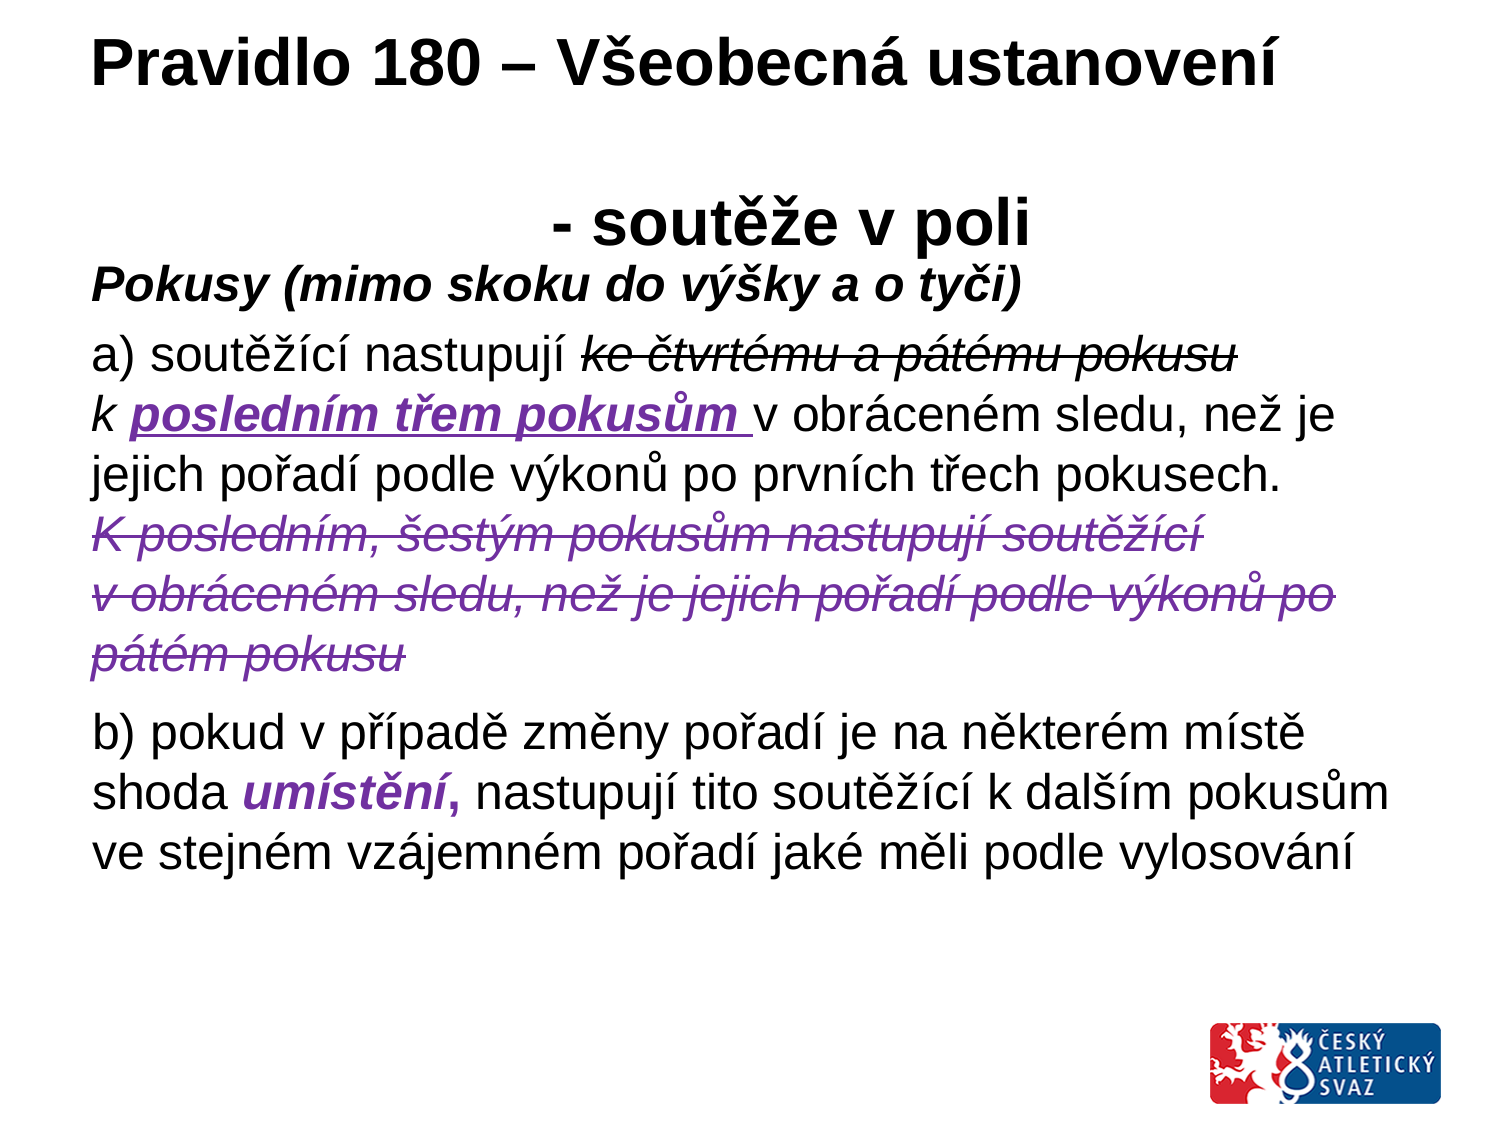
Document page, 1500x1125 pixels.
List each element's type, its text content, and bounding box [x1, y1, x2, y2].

title Pravidlo 180 – Všeobecná ustanovení - soutěže v poli [75, 45, 1425, 233]
text_box b) pokud v případě změny pořadí je na některém místě shoda umístění, nastupují tito soutěžící k dalším pokusům ve stejném vzájemném pořadí jaké měli podle vylosování [77, 692, 1460, 948]
picture [1210, 1023, 1441, 1104]
list Pokusy (mimo skoku do výšky a o tyči) a) soutěžící nastupují ke čtvrtému a pátému pokusu k posledním třem pokusům v obráceném sledu, než je jejich pořadí podle výkonů po prvních třech pokusech. K posledním, šestým pokusům nastupují soutěžící v obráceném sledu, než je jejich pořadí podle výkonů po pátém pokusu [76, 243, 1427, 603]
